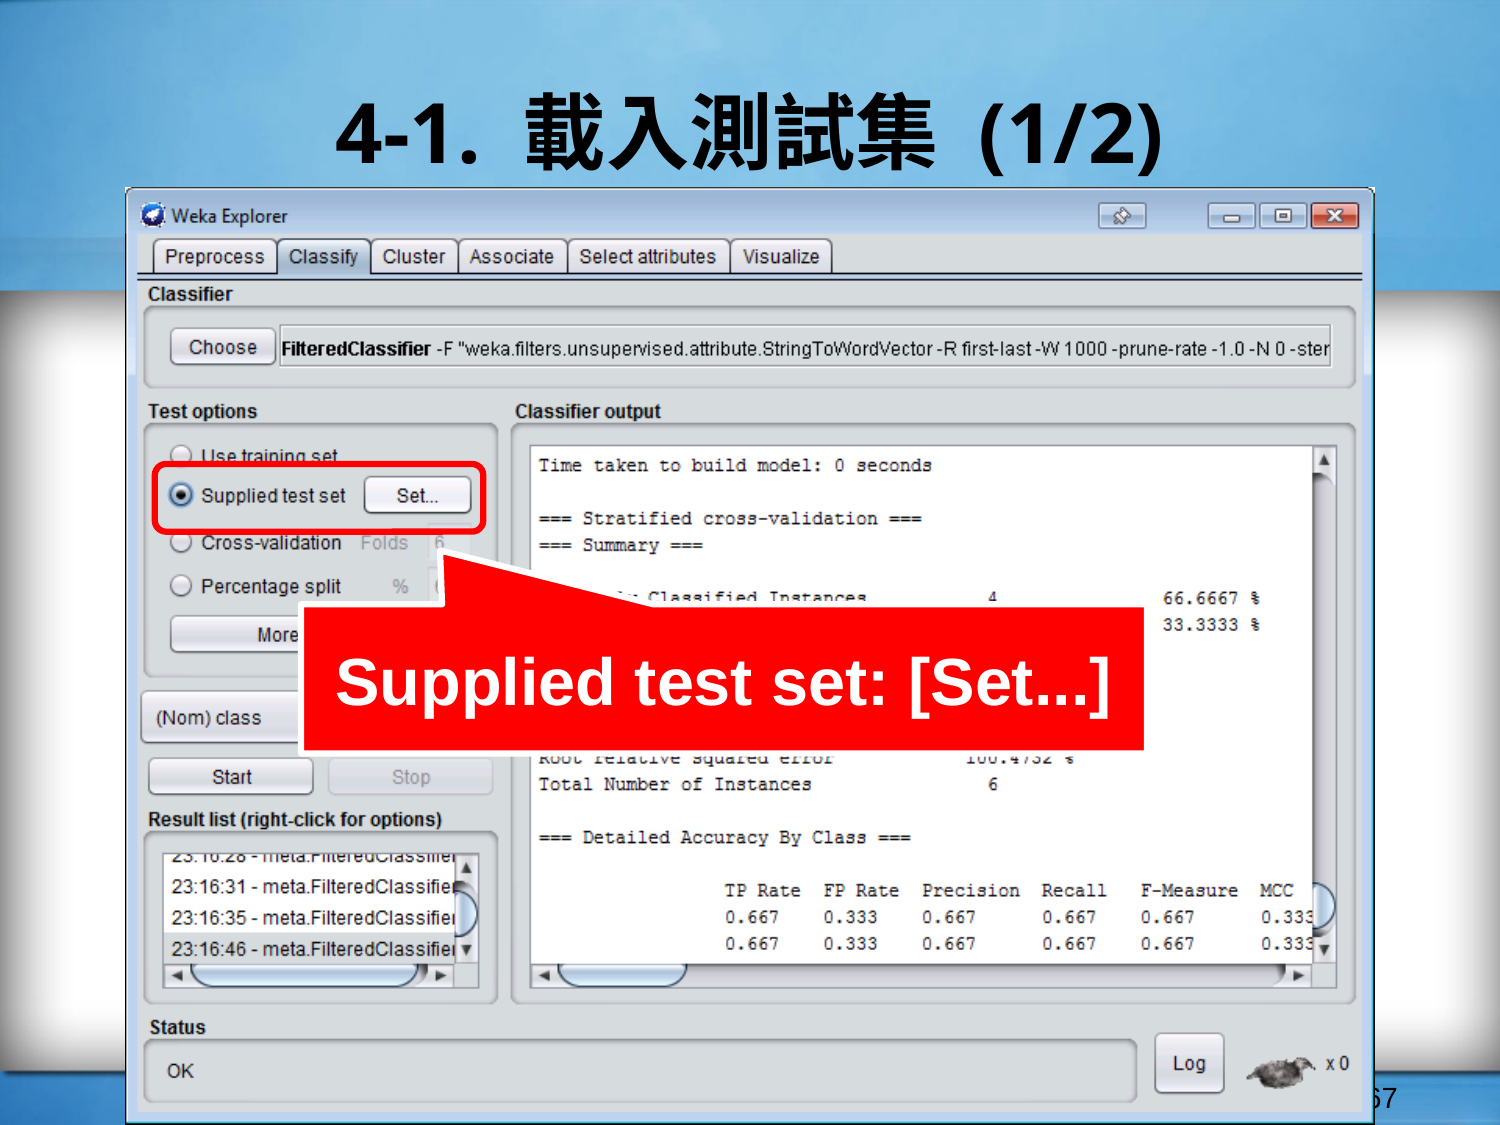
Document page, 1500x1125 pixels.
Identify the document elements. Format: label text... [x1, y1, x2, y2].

picture [0, 0, 1500, 1125]
title 4-1. 載入測試集 (1/2) [78, 27, 1422, 232]
slide_number ‹#› [1379, 1074, 1488, 1118]
